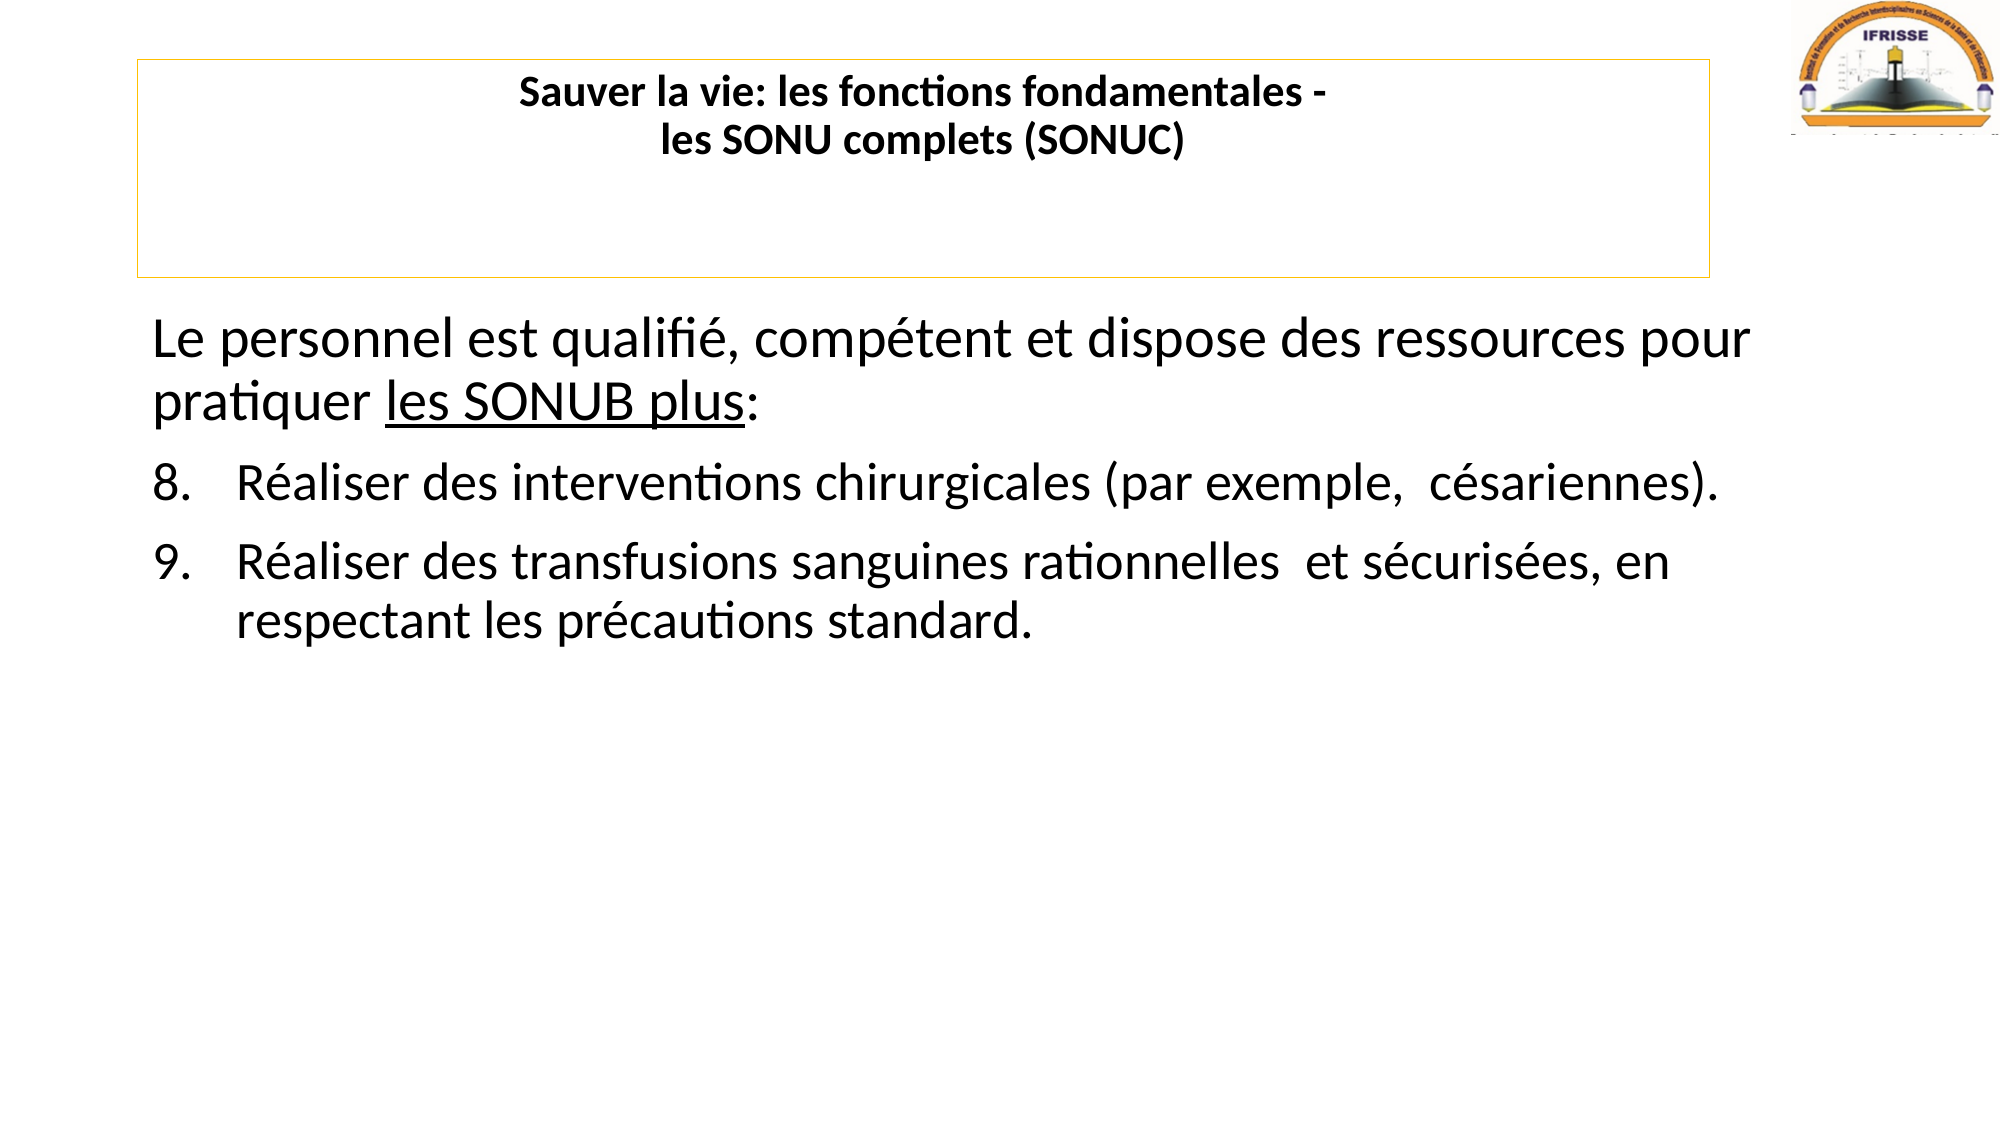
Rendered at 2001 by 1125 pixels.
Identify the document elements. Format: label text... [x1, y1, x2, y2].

picture [1791, 0, 2000, 135]
list Le personnel est qualifié, compétent et dispose des ressources pour pratiquer les SONUB plus: Réaliser des interventions chirurgicales (par exemple, césariennes). Réaliser des transfusions sanguines rationnelles et sécurisées, en respectant les précautions standard. [137, 299, 1863, 1014]
title Sauver la vie: les fonctions fondamentales - les SONU complets (SONUC) [137, 59, 1710, 278]
